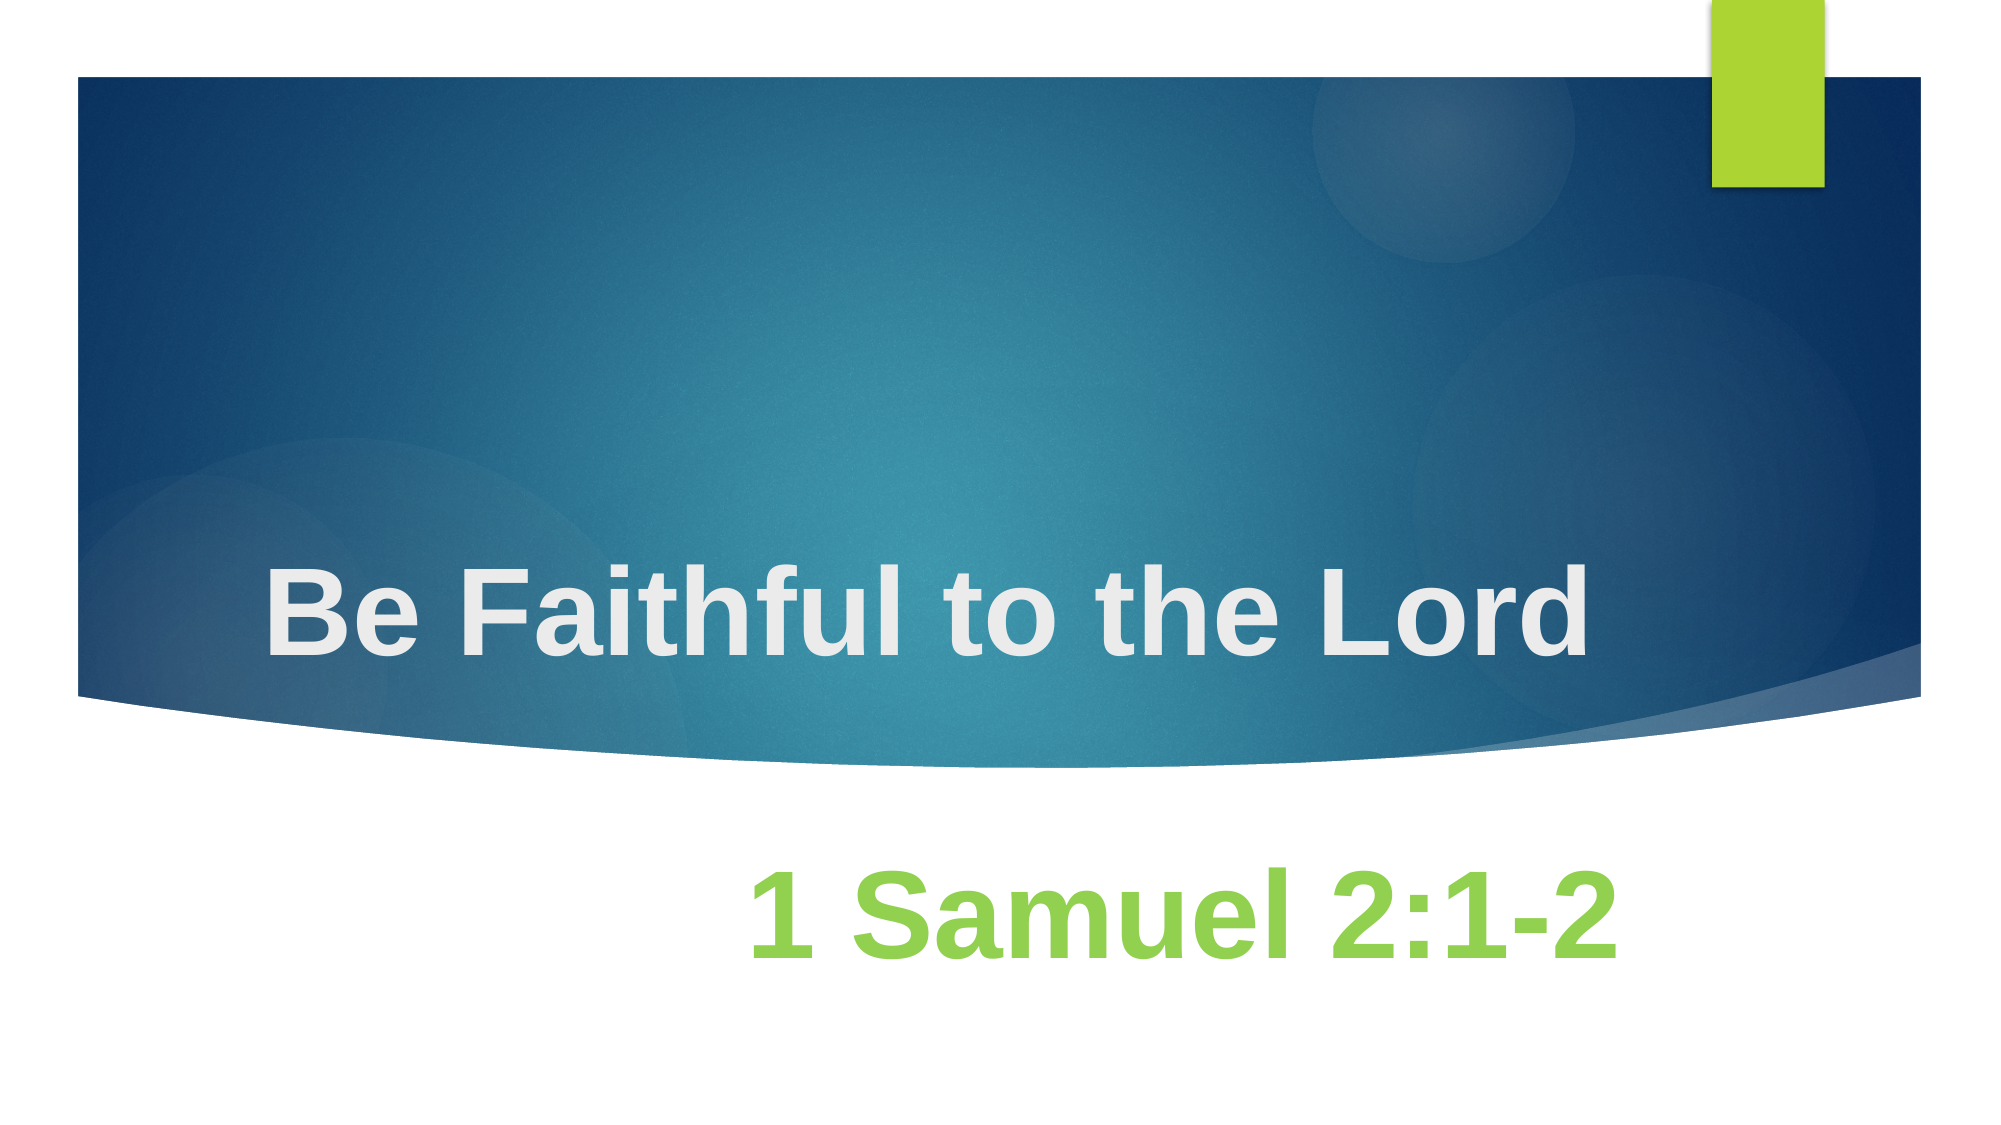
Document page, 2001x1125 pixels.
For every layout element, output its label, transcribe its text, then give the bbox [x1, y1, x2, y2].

list 1 Samuel 2:1-2 [189, 825, 1638, 967]
title Be Faithful to the Lord [114, 388, 1744, 688]
